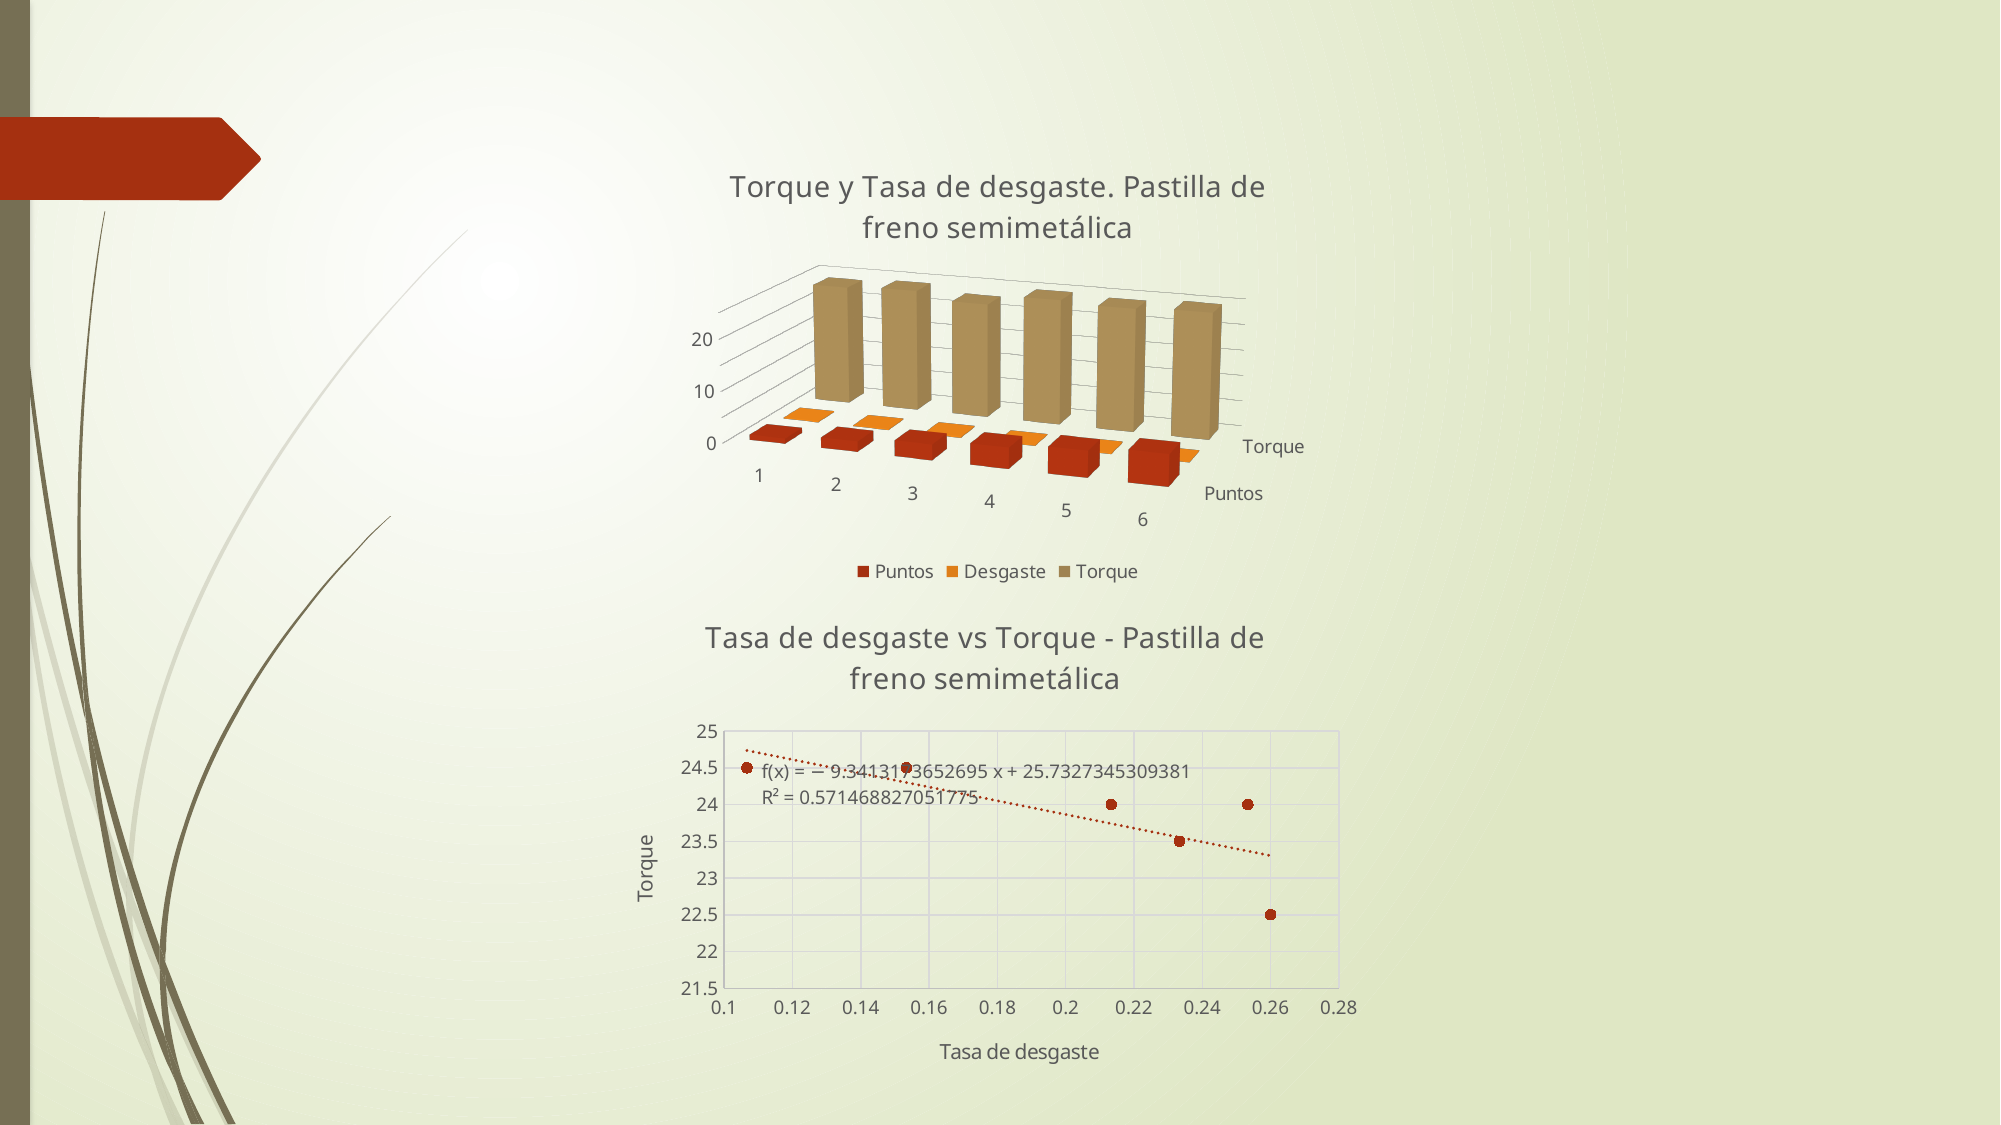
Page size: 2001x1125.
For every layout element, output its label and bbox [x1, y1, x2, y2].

chart [597, 140, 1374, 1097]
